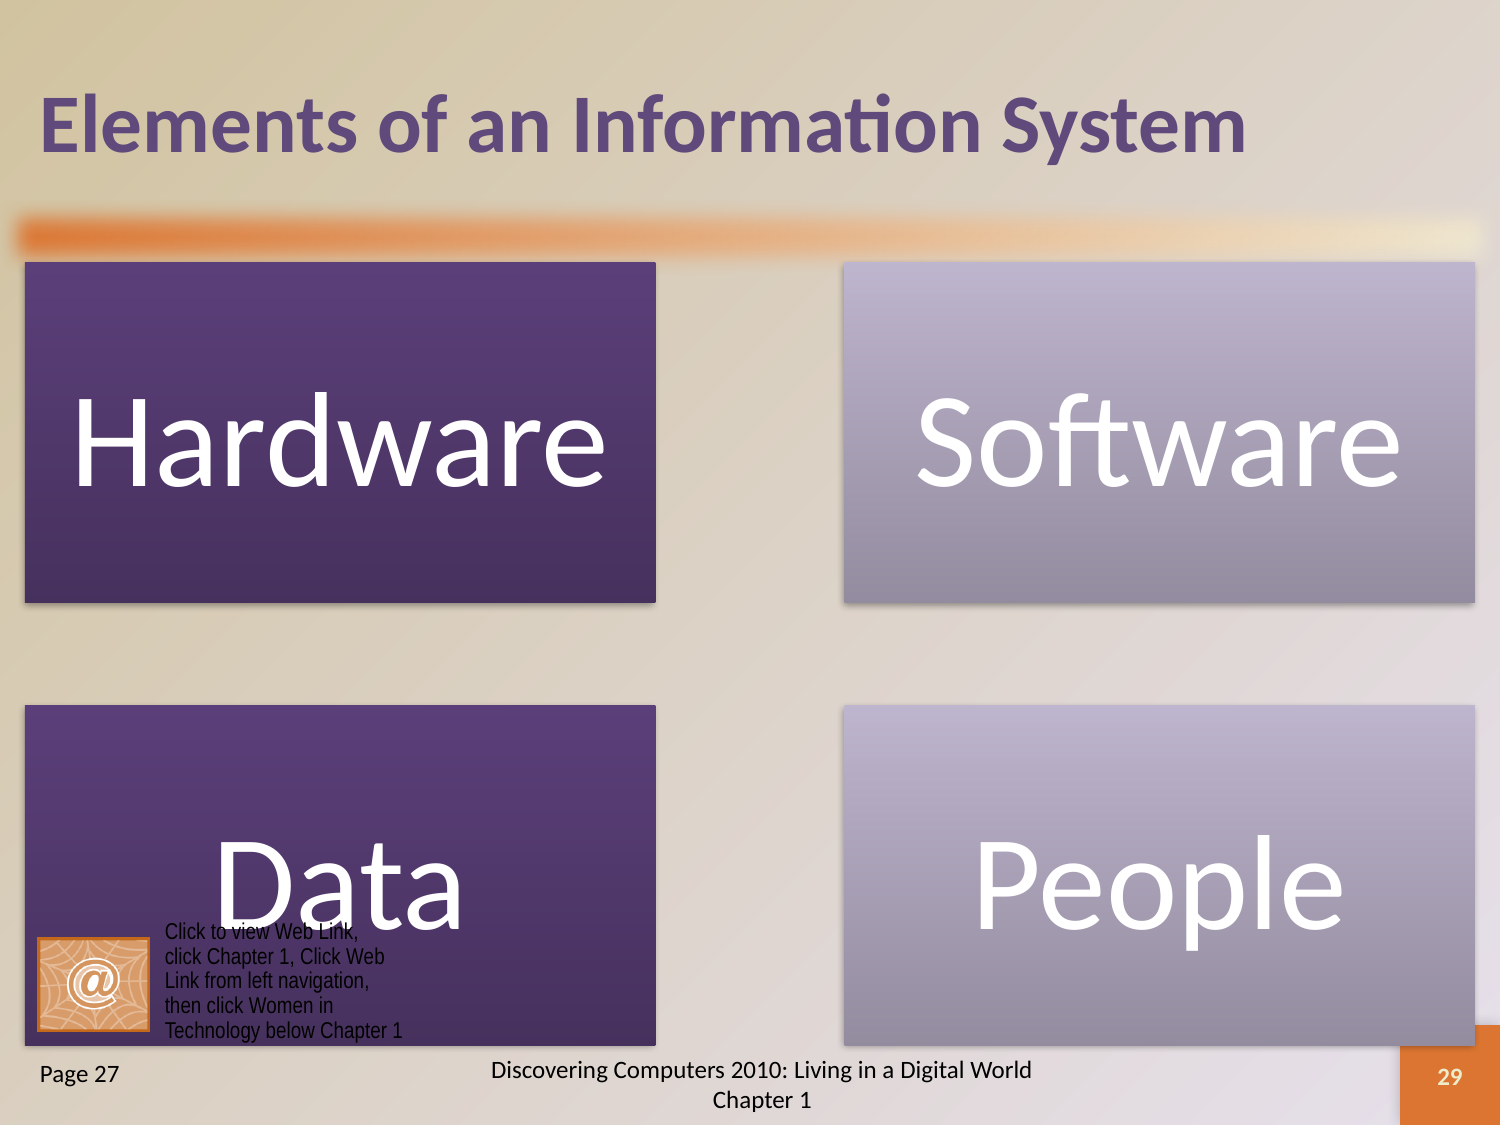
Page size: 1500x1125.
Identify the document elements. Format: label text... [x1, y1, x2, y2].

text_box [37, 912, 438, 1053]
title Elements of an Information System [24, 24, 1475, 213]
footer Discovering Computers 2010: Living in a Digital World Chapter 1 [450, 1042, 1075, 1125]
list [24, 262, 1476, 951]
list Page 27 [24, 1050, 300, 1125]
slide_number 29 [1400, 1025, 1500, 1125]
